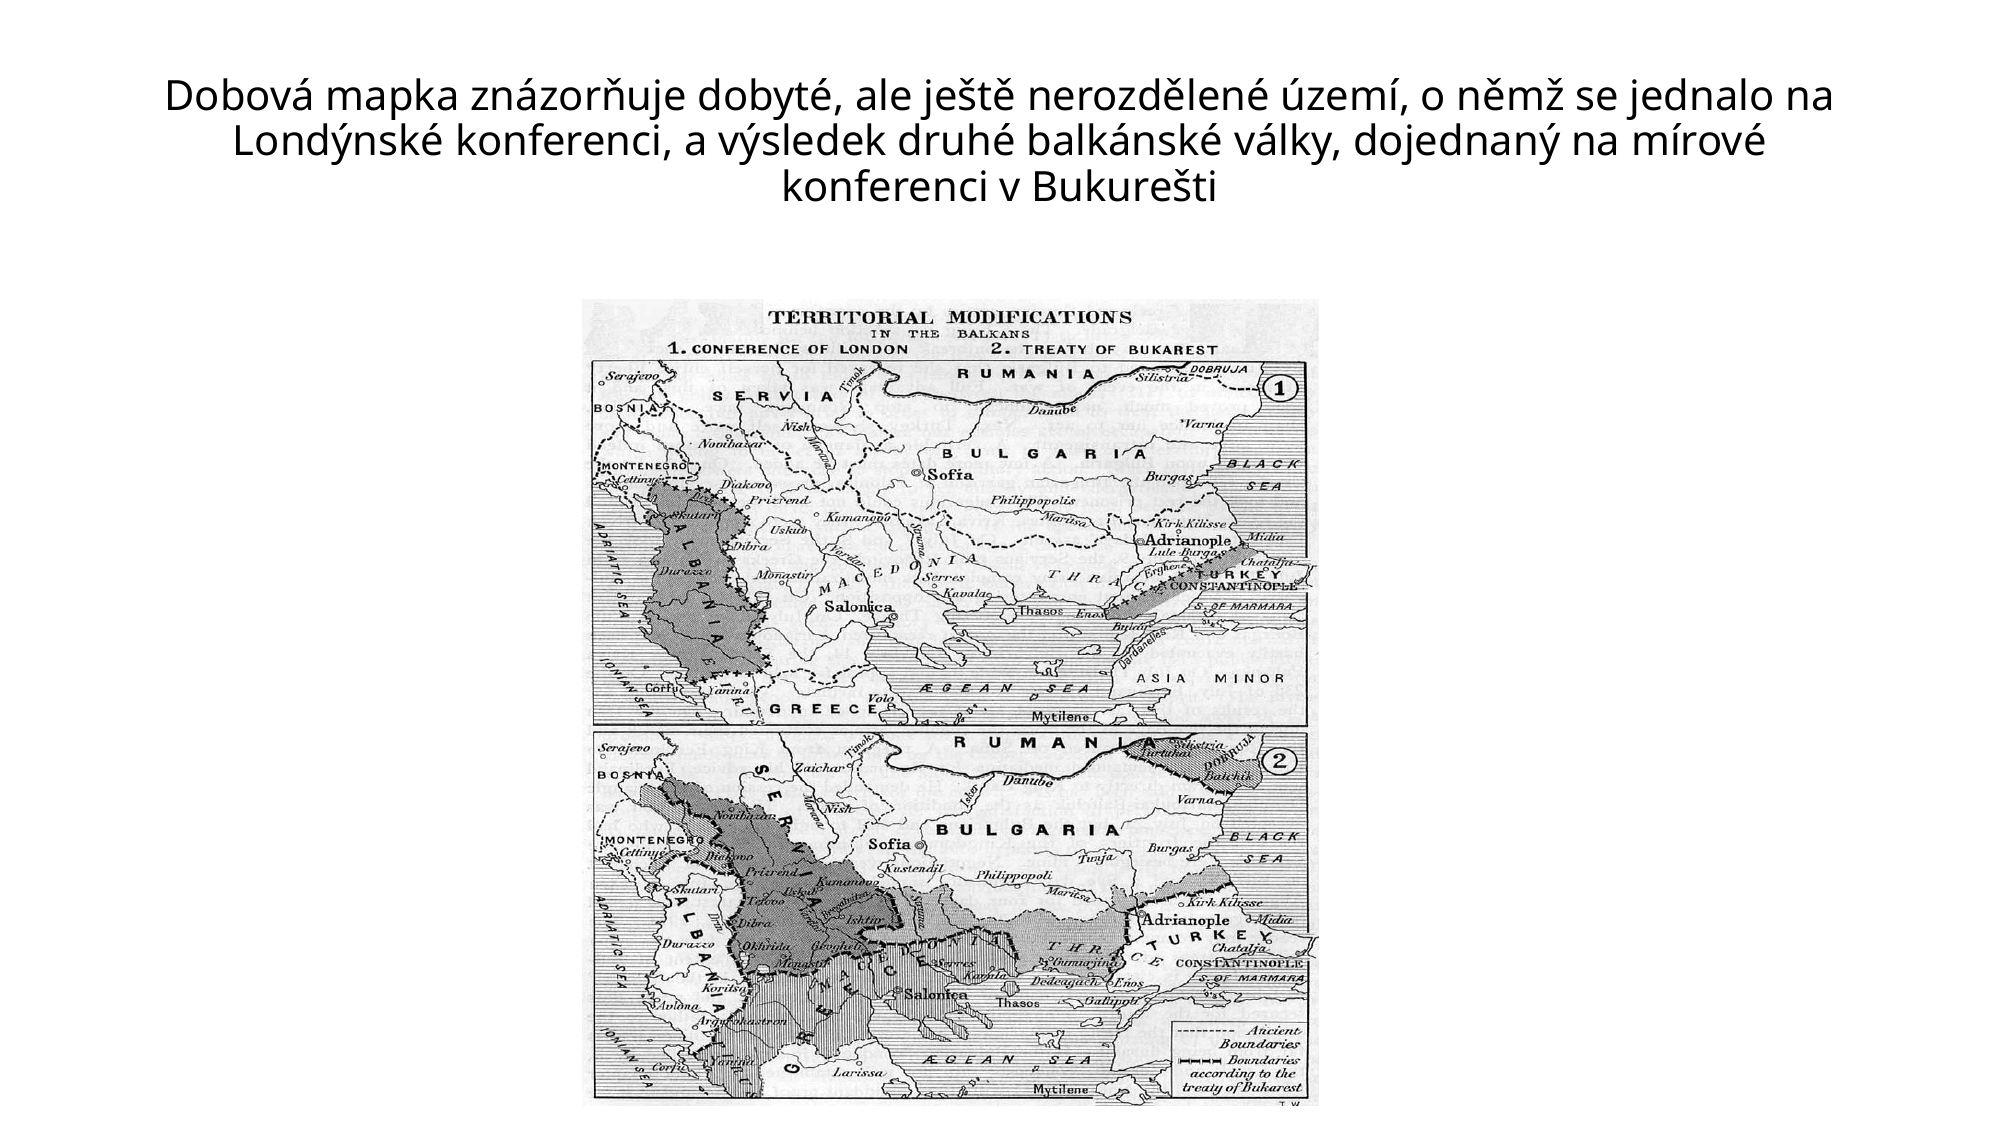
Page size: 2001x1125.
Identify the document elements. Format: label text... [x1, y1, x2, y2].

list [582, 299, 1319, 1106]
title Dobová mapka znázorňuje dobyté, ale ještě nerozdělené území, o němž se jednalo na Londýnské konferenci, a výsledek druhé balkánské války, dojednaný na mírové konferenci v Bukurešti [137, 59, 1863, 225]
